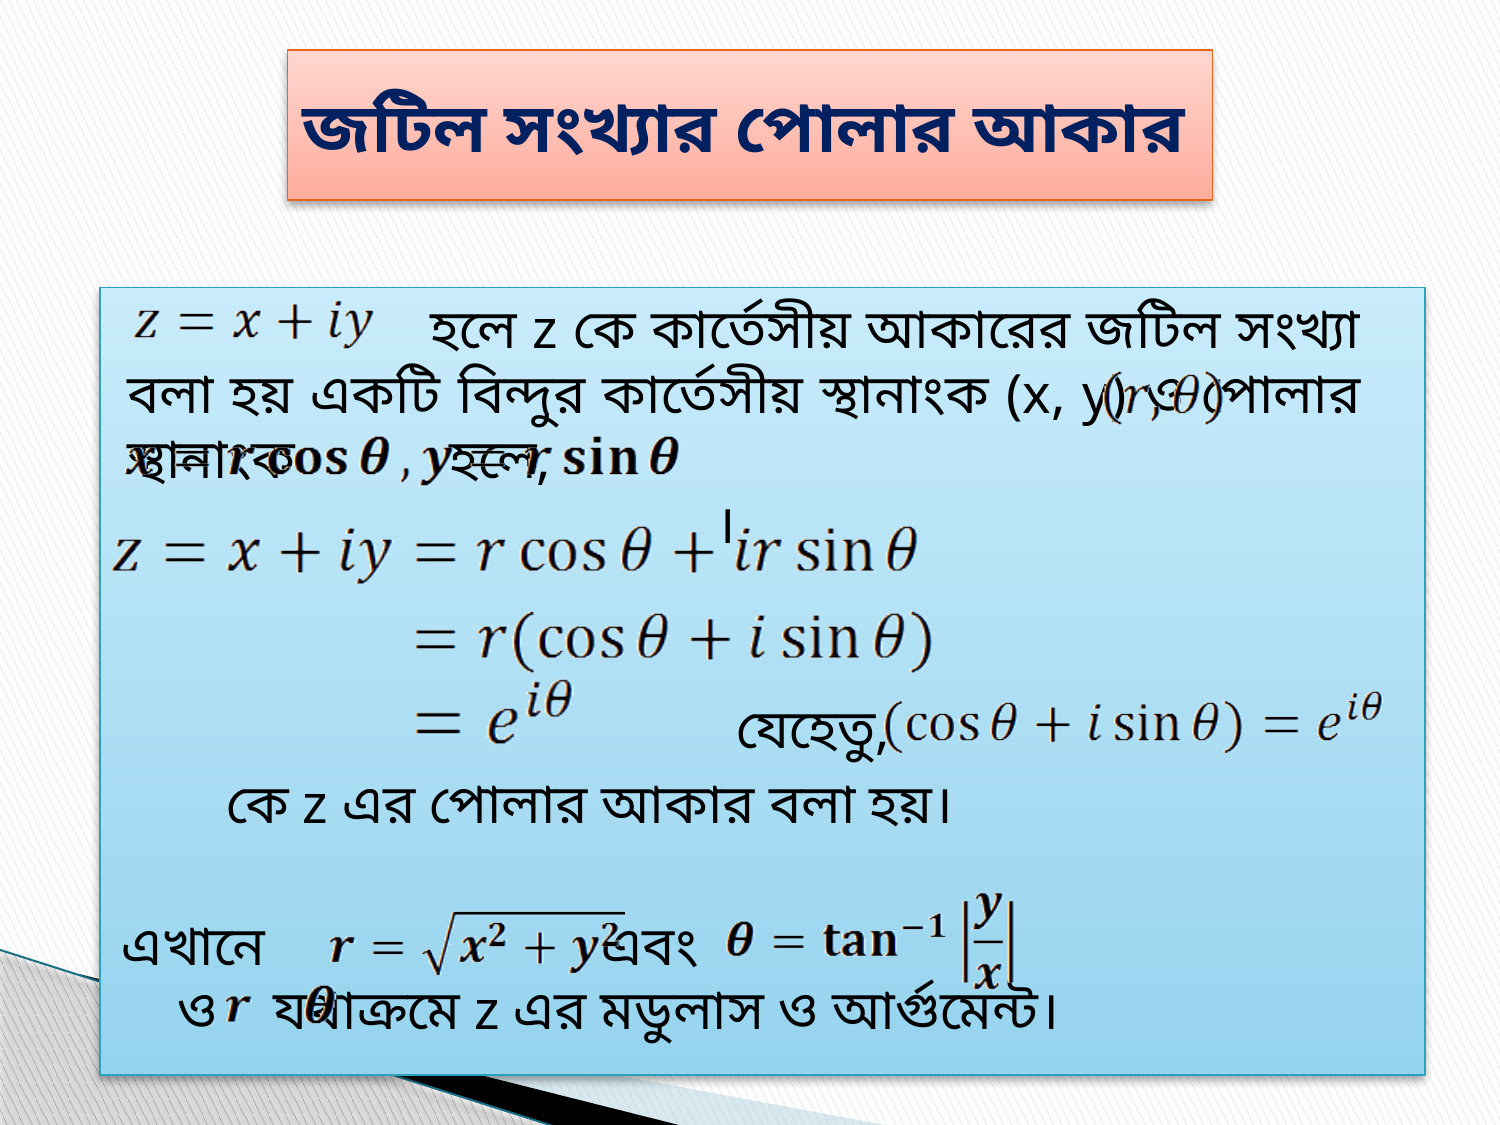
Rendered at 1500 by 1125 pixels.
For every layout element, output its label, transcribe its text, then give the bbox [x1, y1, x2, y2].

picture [134, 287, 376, 352]
picture [224, 974, 252, 1035]
text_box [99, 287, 1426, 1076]
text_box এখানে এবং ও যথাক্রমে z এর মডুলাস ও আর্গুমেন্ট। [107, 903, 327, 1049]
text_box হলে z কে কার্তেসীয় আকারের জটিল সংখ্যা বলা হয়৤ একটি বিন্দুর কার্তেসীয় স্থানাংক (x, y) ও পোলার স্থানাংক হলে, । [112, 287, 1375, 562]
picture [1099, 362, 1226, 428]
text_box যেহেতু, [722, 687, 879, 762]
picture [302, 901, 626, 1038]
picture [881, 687, 1388, 755]
text_box এখানে এবং ও যথাক্রমে z এর মডুলাস ও আর্গুমেন্ট। [332, 903, 1075, 1049]
picture [112, 512, 924, 588]
title জটিল সংখ্যার পোলার আকার [287, 49, 1213, 201]
text_box কে z এর পোলার আকার বলা হয়। [211, 762, 968, 843]
picture [724, 887, 1019, 991]
picture [412, 599, 936, 763]
picture [124, 424, 682, 490]
